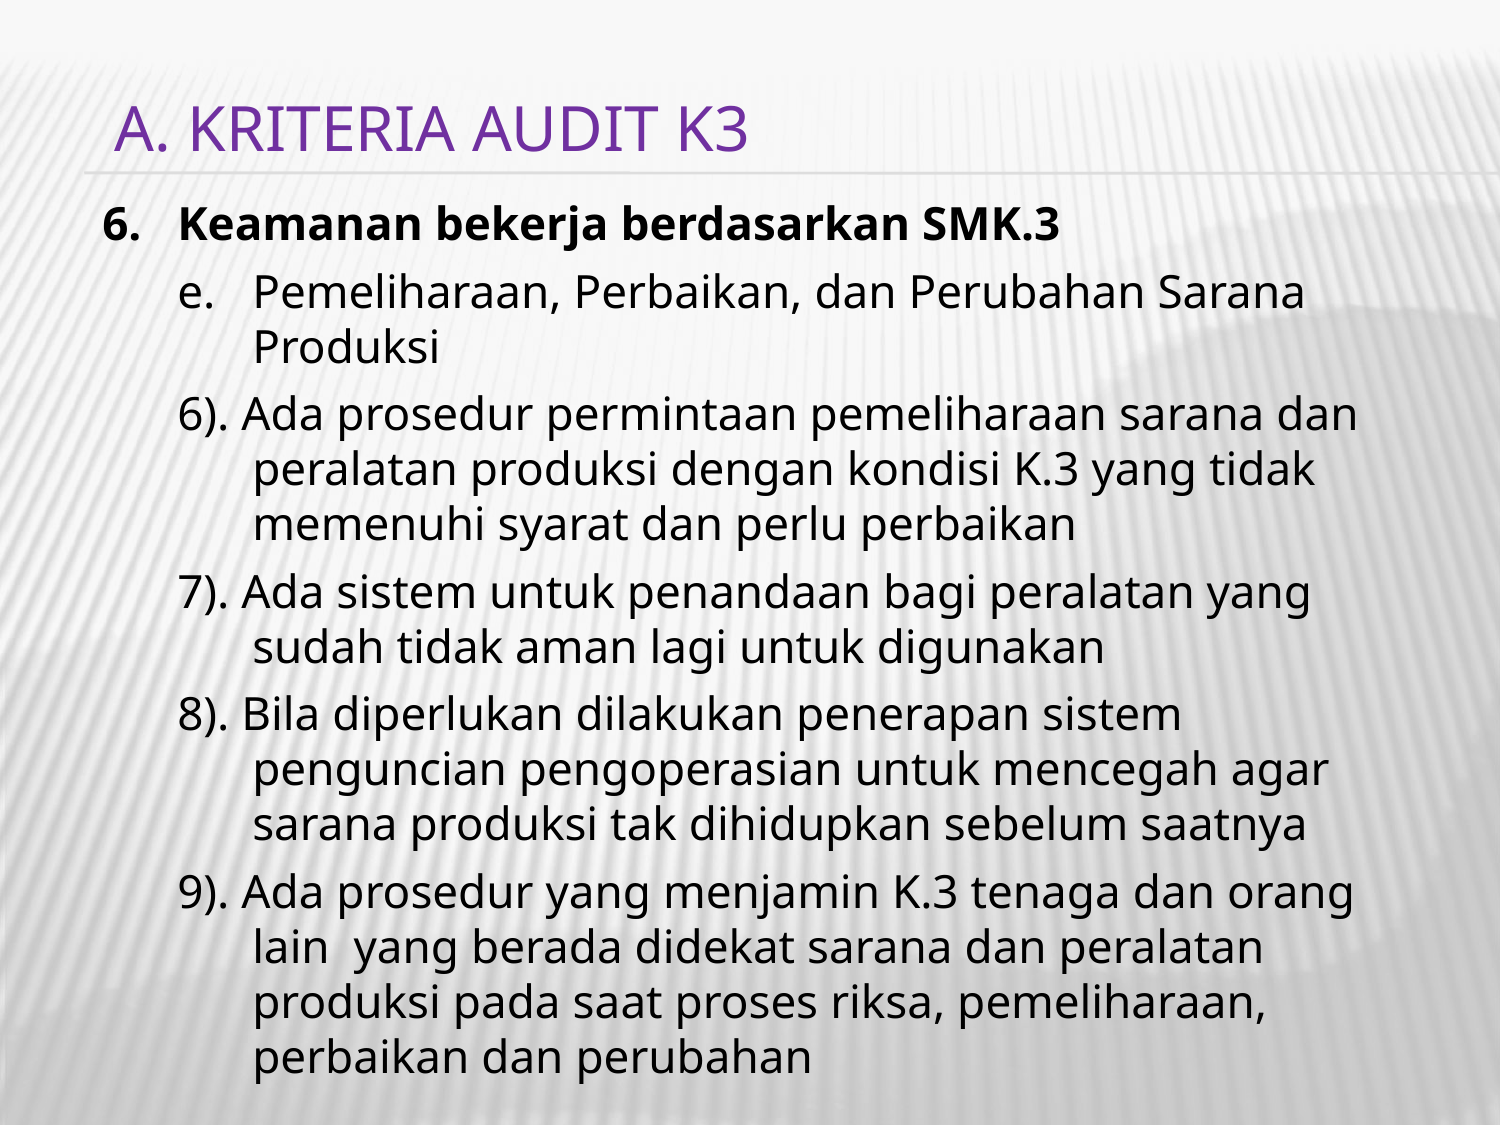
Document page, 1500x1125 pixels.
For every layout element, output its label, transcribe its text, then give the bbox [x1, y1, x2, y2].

list Keamanan bekerja berdasarkan SMK.3 Pemeliharaan, Perbaikan, dan Perubahan Sarana Produksi 6). Ada prosedur permintaan pemeliharaan sarana dan peralatan produksi dengan kondisi K.3 yang tidak memenuhi syarat dan perlu perbaikan 7). Ada sistem untuk penandaan bagi peralatan yang sudah tidak aman lagi untuk digunakan 8). Bila diperlukan dilakukan penerapan sistem penguncian pengoperasian untuk mencegah agar sarana produksi tak dihidupkan sebelum saatnya 9). Ada prosedur yang menjamin K.3 tenaga dan orang lain yang berada didekat sarana dan peralatan produksi pada saat proses riksa, pemeliharaan, perbaikan dan perubahan [87, 187, 1438, 1063]
text_box A. KRITERIA AUDIT K3 [99, 75, 1413, 178]
